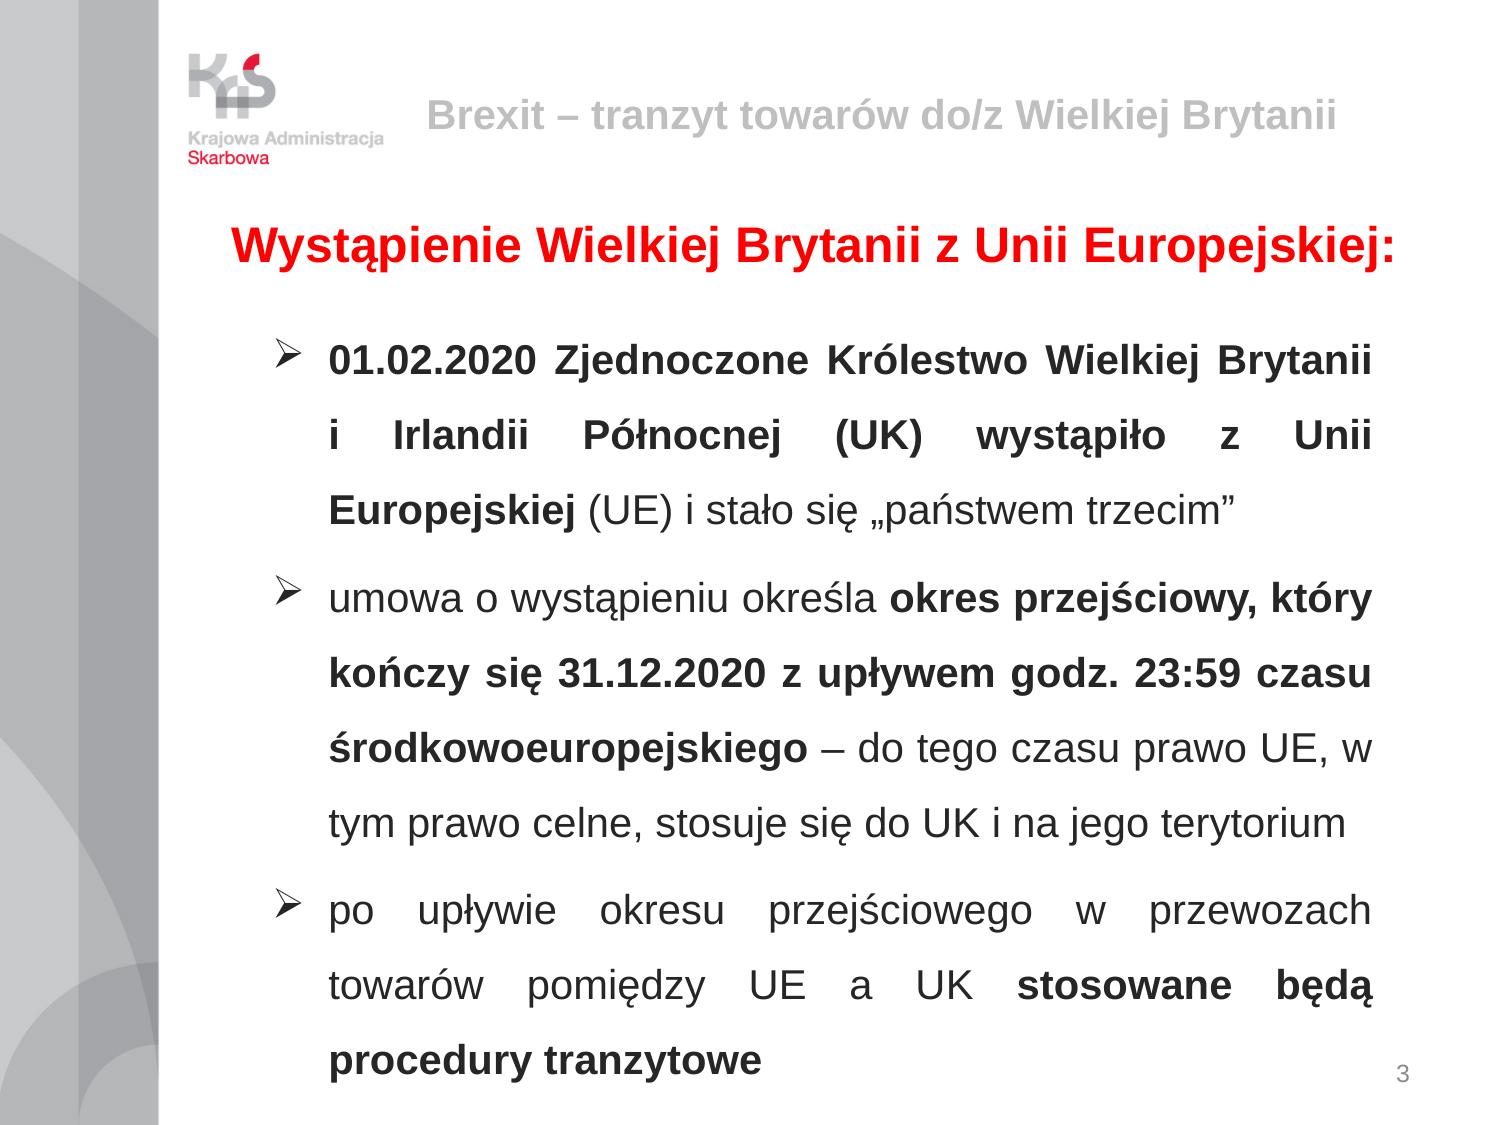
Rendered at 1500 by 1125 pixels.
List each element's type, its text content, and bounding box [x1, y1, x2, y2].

title Brexit – tranzyt towarów do/z Wielkiej Brytanii [411, 54, 1466, 171]
text_box Wystąpienie Wielkiej Brytanii z Unii Europejskiej: [216, 205, 1461, 281]
picture [0, 0, 1500, 1125]
text_box 01.02.2020 Zjednoczone Królestwo Wielkiej Brytanii i Irlandii Północnej (UK) wystąpiło z Unii Europejskiej (UE) i stało się „państwem trzecim” umowa o wystąpieniu określa okres przejściowy, który kończy się 31.12.2020 z upływem godz. 23:59 czasu środkowoeuropejskiego – do tego czasu prawo UE, w tym prawo celne, stosuje się do UK i na jego terytorium po upływie okresu przejściowego w przewozach towarów pomiędzy UE a UK stosowane będą procedury tranzytowe [257, 300, 1388, 1091]
slide_number 3 [1074, 1042, 1425, 1103]
